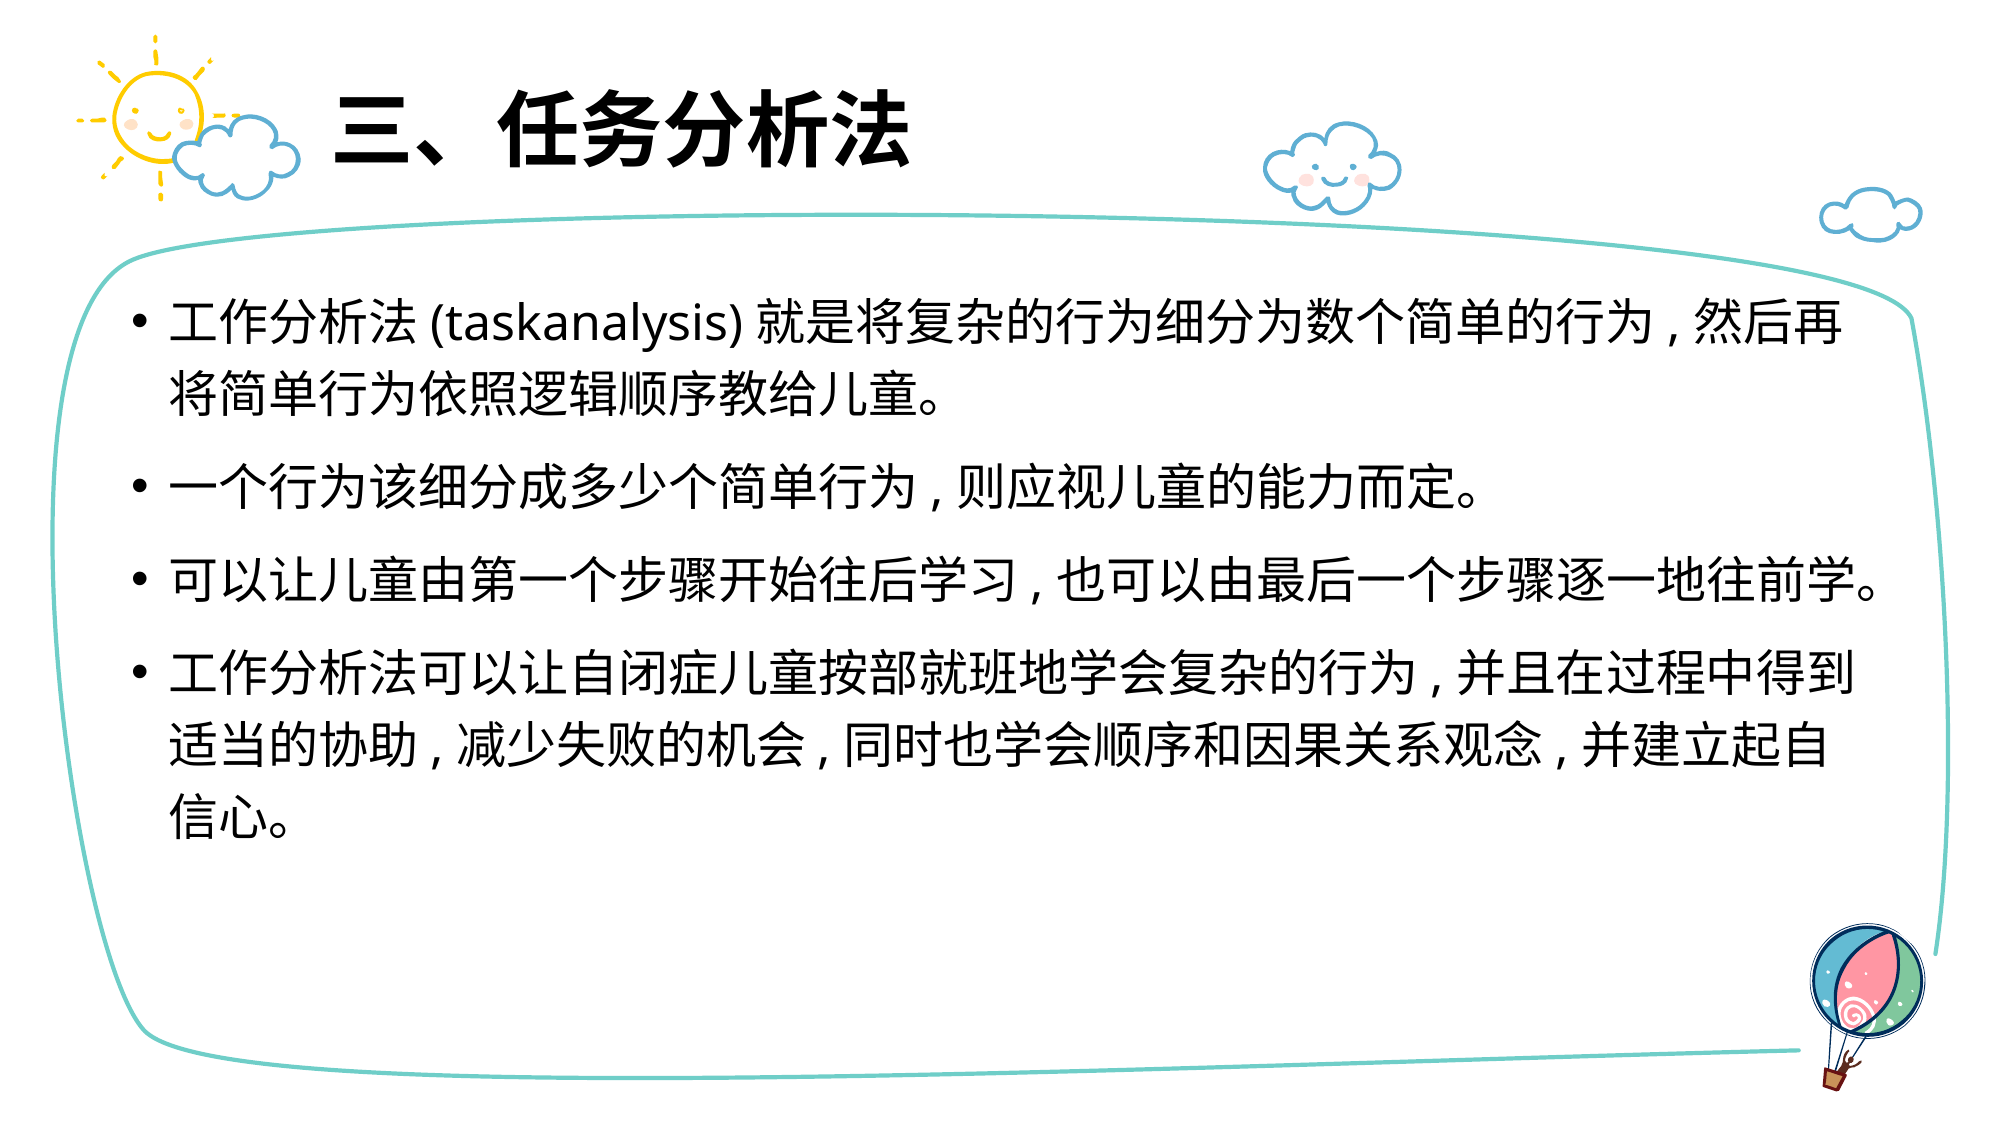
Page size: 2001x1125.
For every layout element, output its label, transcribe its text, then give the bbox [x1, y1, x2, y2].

title 三、任务分析法 [315, 63, 1553, 204]
list 工作分析法(taskanalysis)就是将复杂的行为细分为数个简单的行为,然后再将简单行为依照逻辑顺序教给儿童。 一个行为该细分成多少个简单行为,则应视儿童的能力而定。 可以让儿童由第一个步骤开始往后学习,也可以由最后一个步骤逐一地往前学。 工作分析法可以让自闭症儿童按部就班地学会复杂的行为,并且在过程中得到适当的协助,减少失败的机会,同时也学会顺序和因果关系观念,并建立起自信心。 [115, 271, 1884, 1011]
